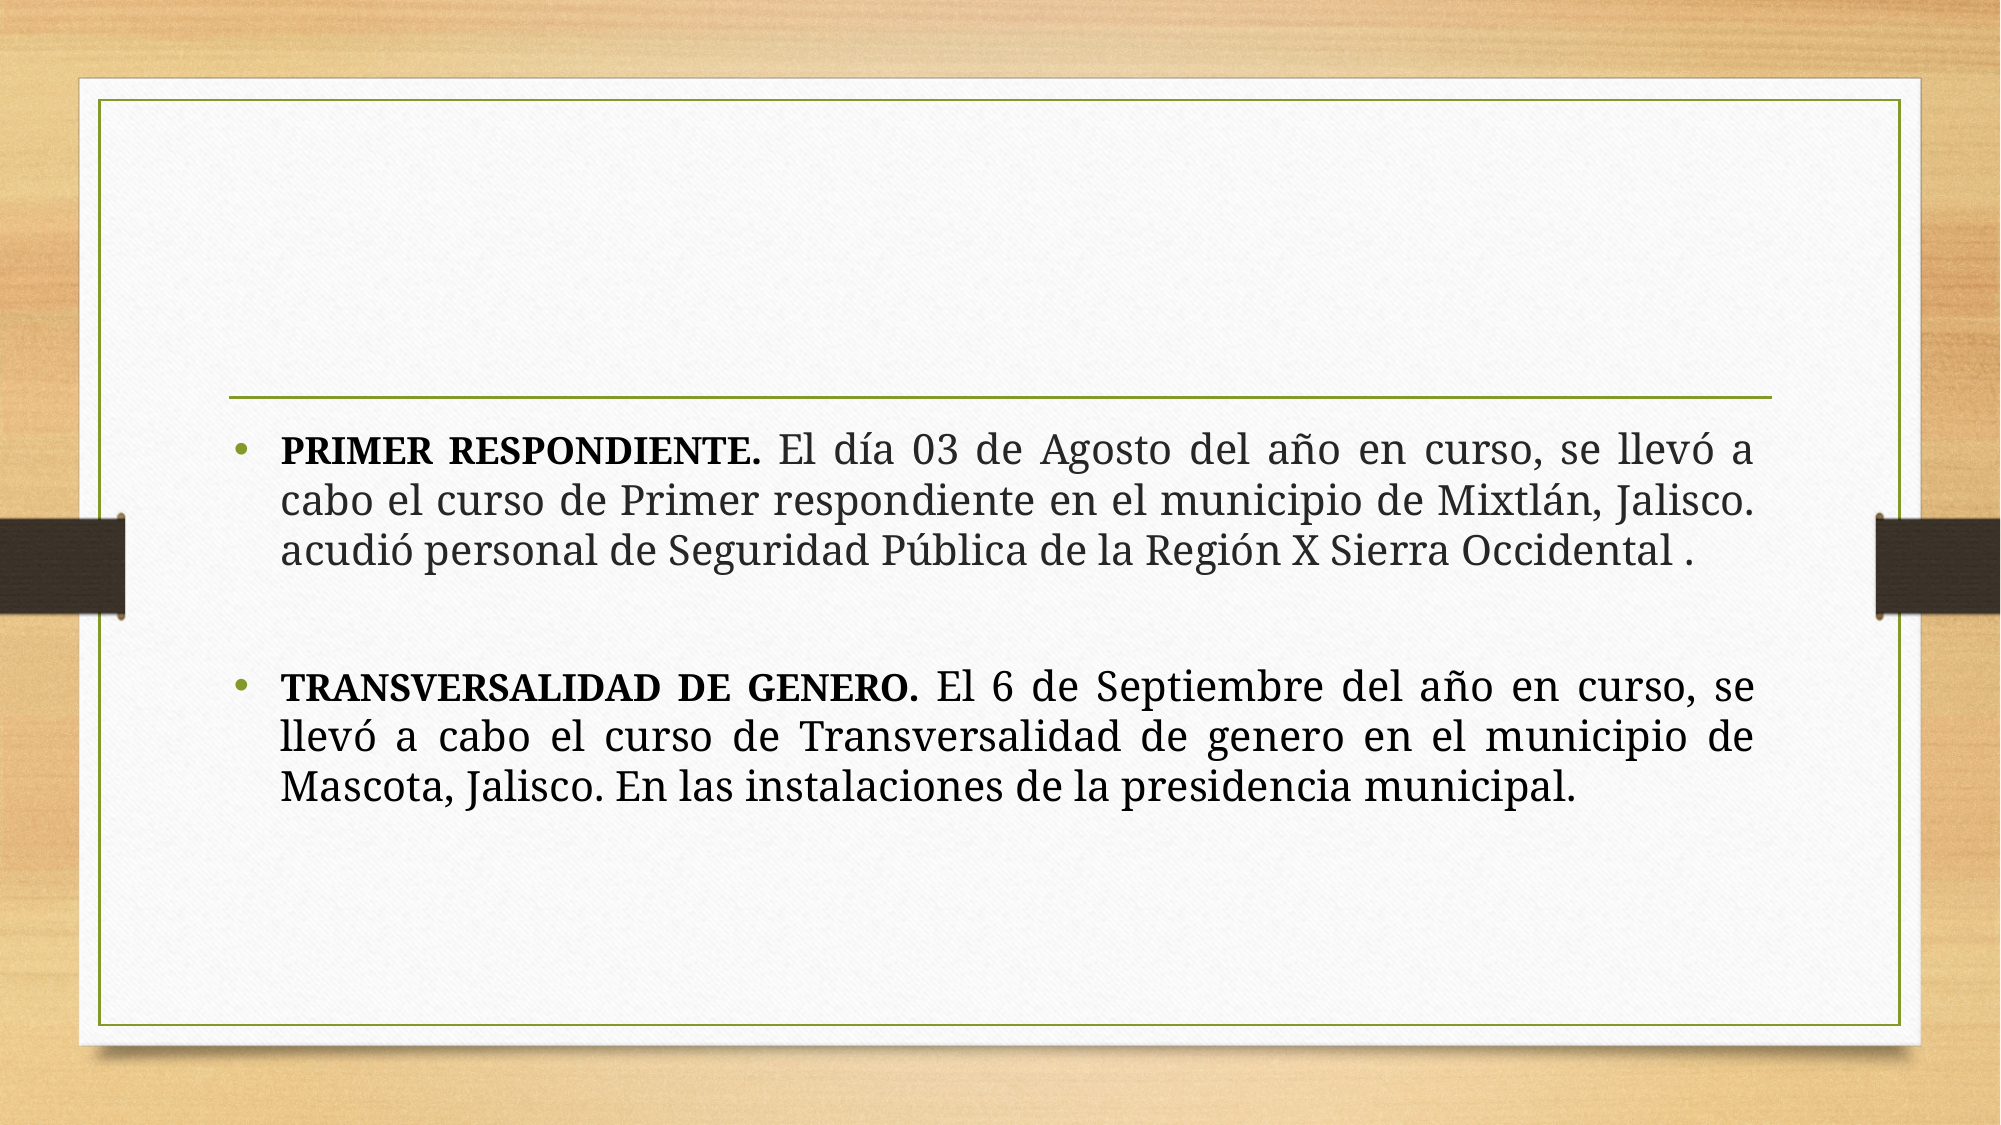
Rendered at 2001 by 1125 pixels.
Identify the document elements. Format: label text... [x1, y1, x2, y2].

list Primer respondiente. El día 03 de Agosto del año en curso, se llevó a cabo el curso de Primer respondiente en el municipio de Mixtlán, Jalisco. acudió personal de Seguridad Pública de la Región X Sierra Occidental . Transversalidad de genero. El 6 de Septiembre del año en curso, se llevó a cabo el curso de Transversalidad de genero en el municipio de Mascota, Jalisco. En las instalaciones de la presidencia municipal. [218, 415, 1771, 1007]
picture [0, 0, 2001, 1125]
